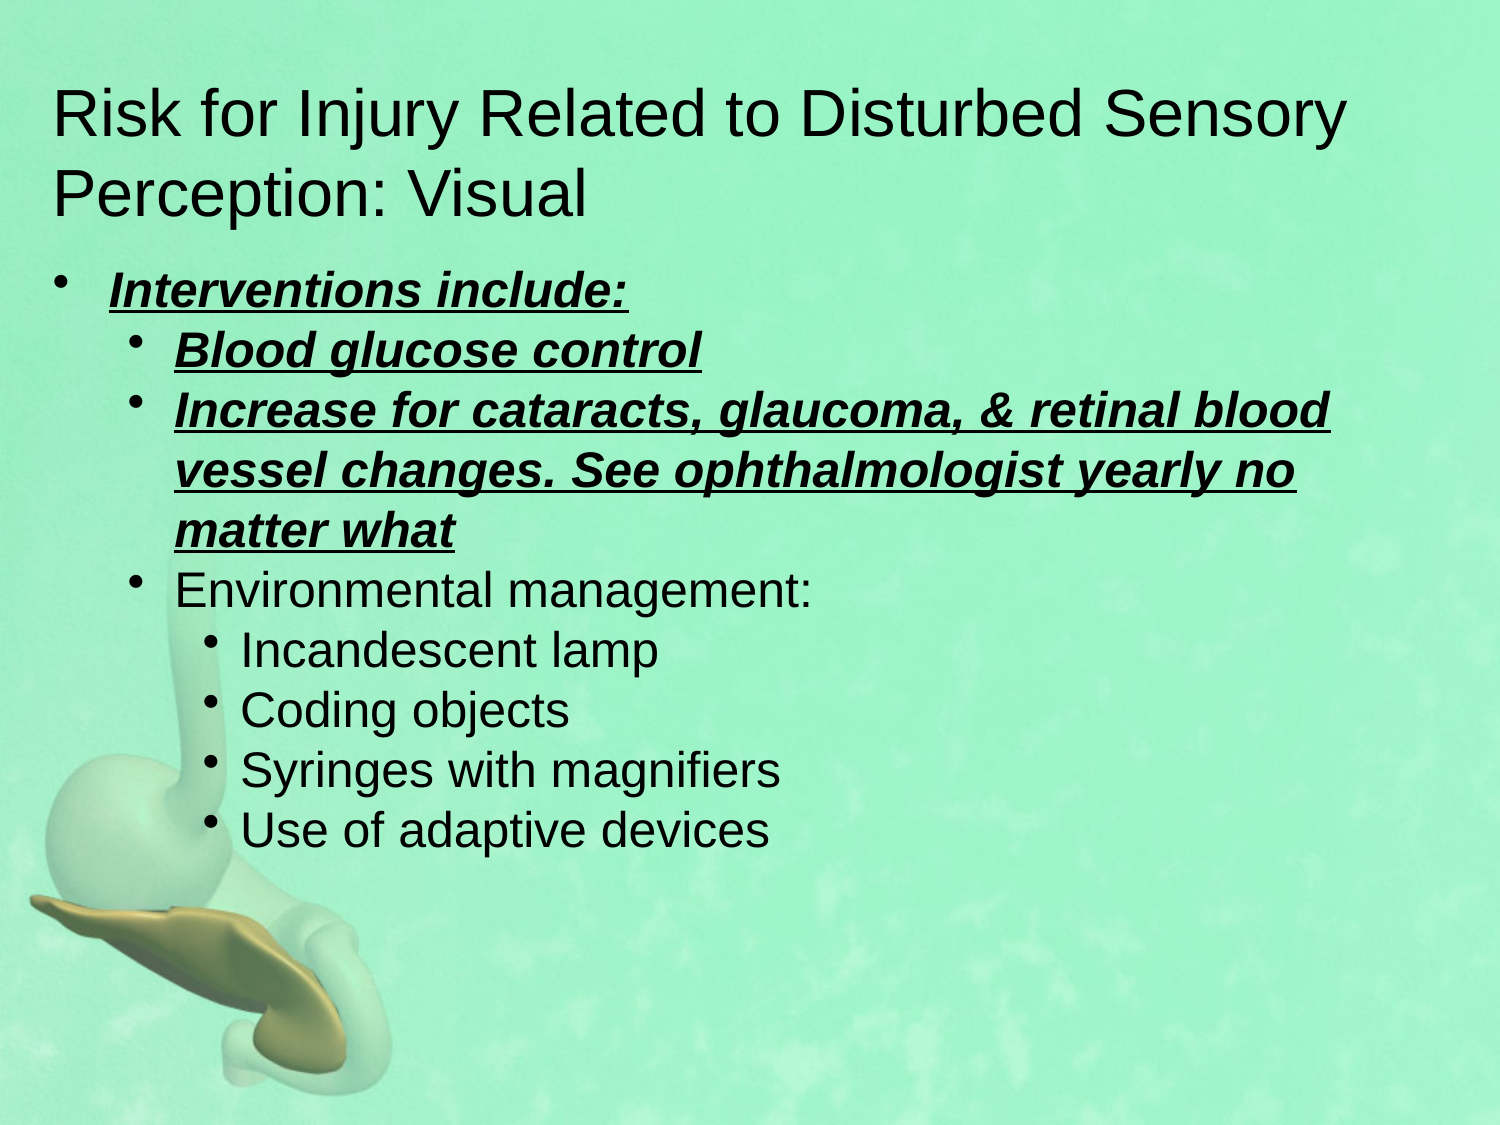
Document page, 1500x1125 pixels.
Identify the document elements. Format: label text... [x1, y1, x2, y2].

list Interventions include: Blood glucose control Increase for cataracts, glaucoma, & retinal blood vessel changes. See ophthalmologist yearly no matter what Environmental management: Incandescent lamp Coding objects Syringes with magnifiers Use of adaptive devices [37, 249, 1463, 1000]
title Risk for Injury Related to Disturbed Sensory Perception: Visual [37, 49, 1463, 238]
picture [0, 0, 1500, 1125]
